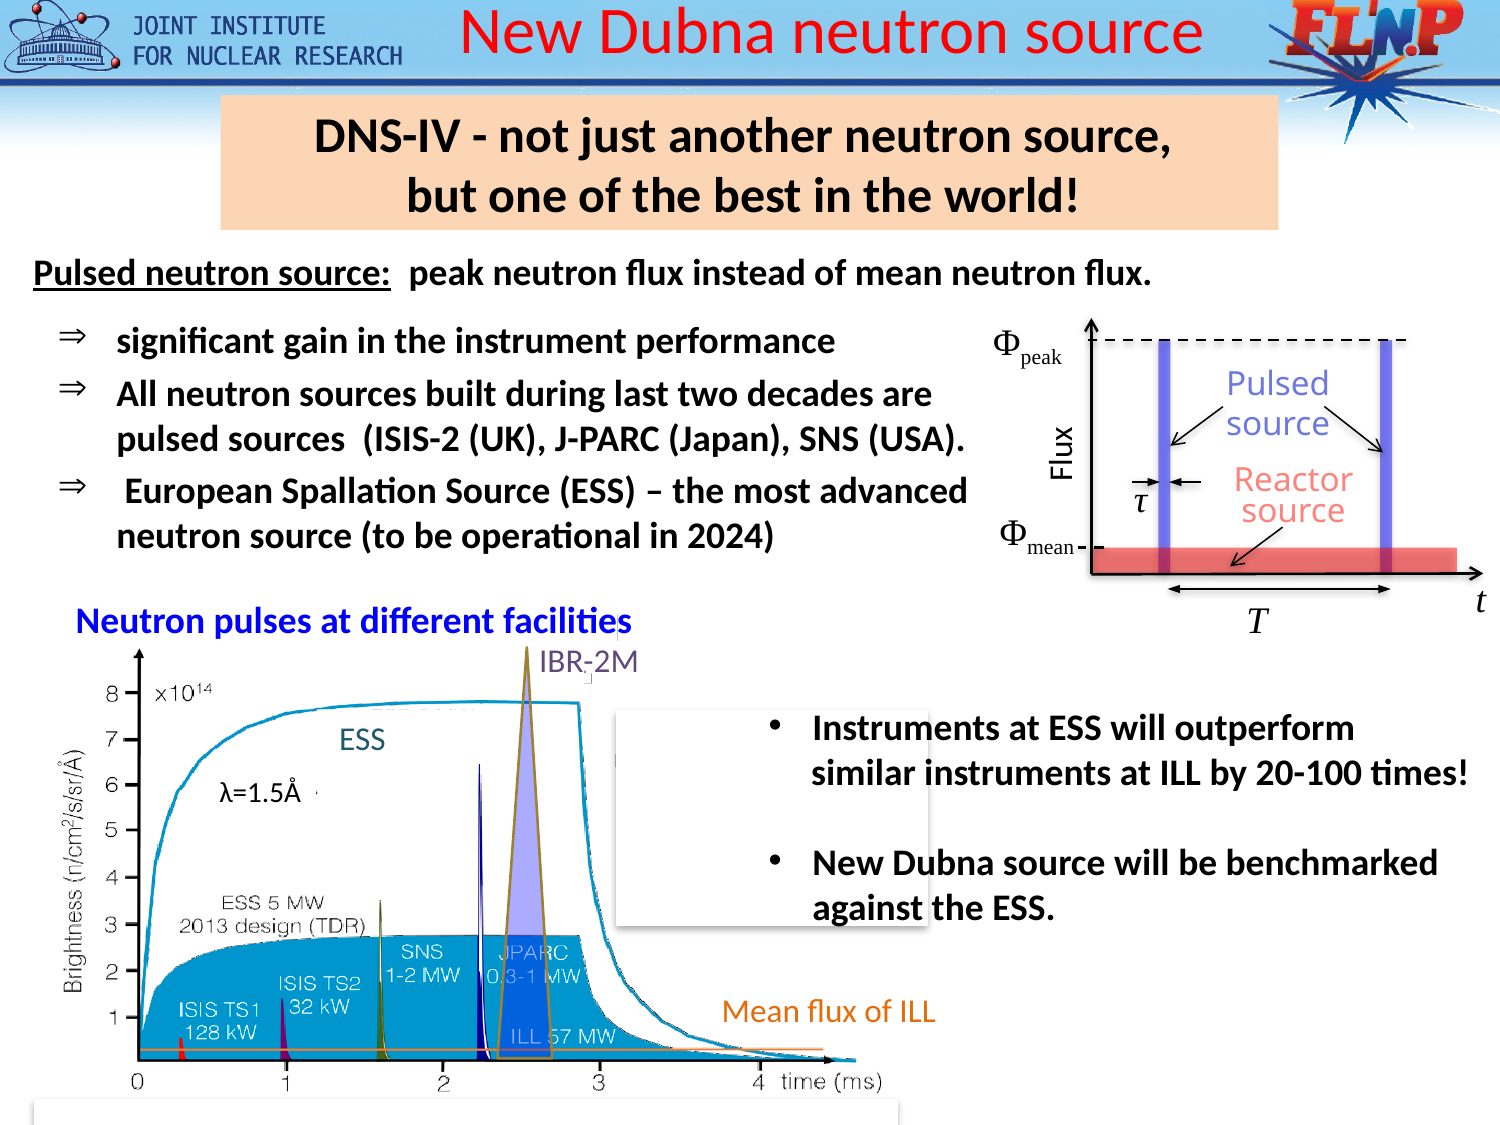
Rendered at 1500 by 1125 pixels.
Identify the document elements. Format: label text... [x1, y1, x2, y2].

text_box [0, 585, 954, 1125]
title New Dubna neutron source [277, 0, 1387, 117]
picture [1279, 0, 1500, 153]
picture [0, 0, 277, 153]
text_box Instruments at ESS will outperform similar instruments at ILL by 20-100 times! New Dubna source will be benchmarked against the ESS. [959, 695, 1500, 935]
text_box DNS-IV - not just another neutron source, but one of the best in the world! [220, 95, 1279, 230]
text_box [984, 310, 1500, 650]
text_box significant gain in the instrument performance All neutron sources built during last two decades are pulsed sources (ISIS-2 (UK), J-PARC (Japan), SNS (USA). European Spallation Source (ESS) – the most advanced neutron source (to be operational in 2024) [0, 308, 985, 539]
text_box Pulsed neutron source: peak neutron flux instead of mean neutron flux. [18, 240, 1400, 303]
